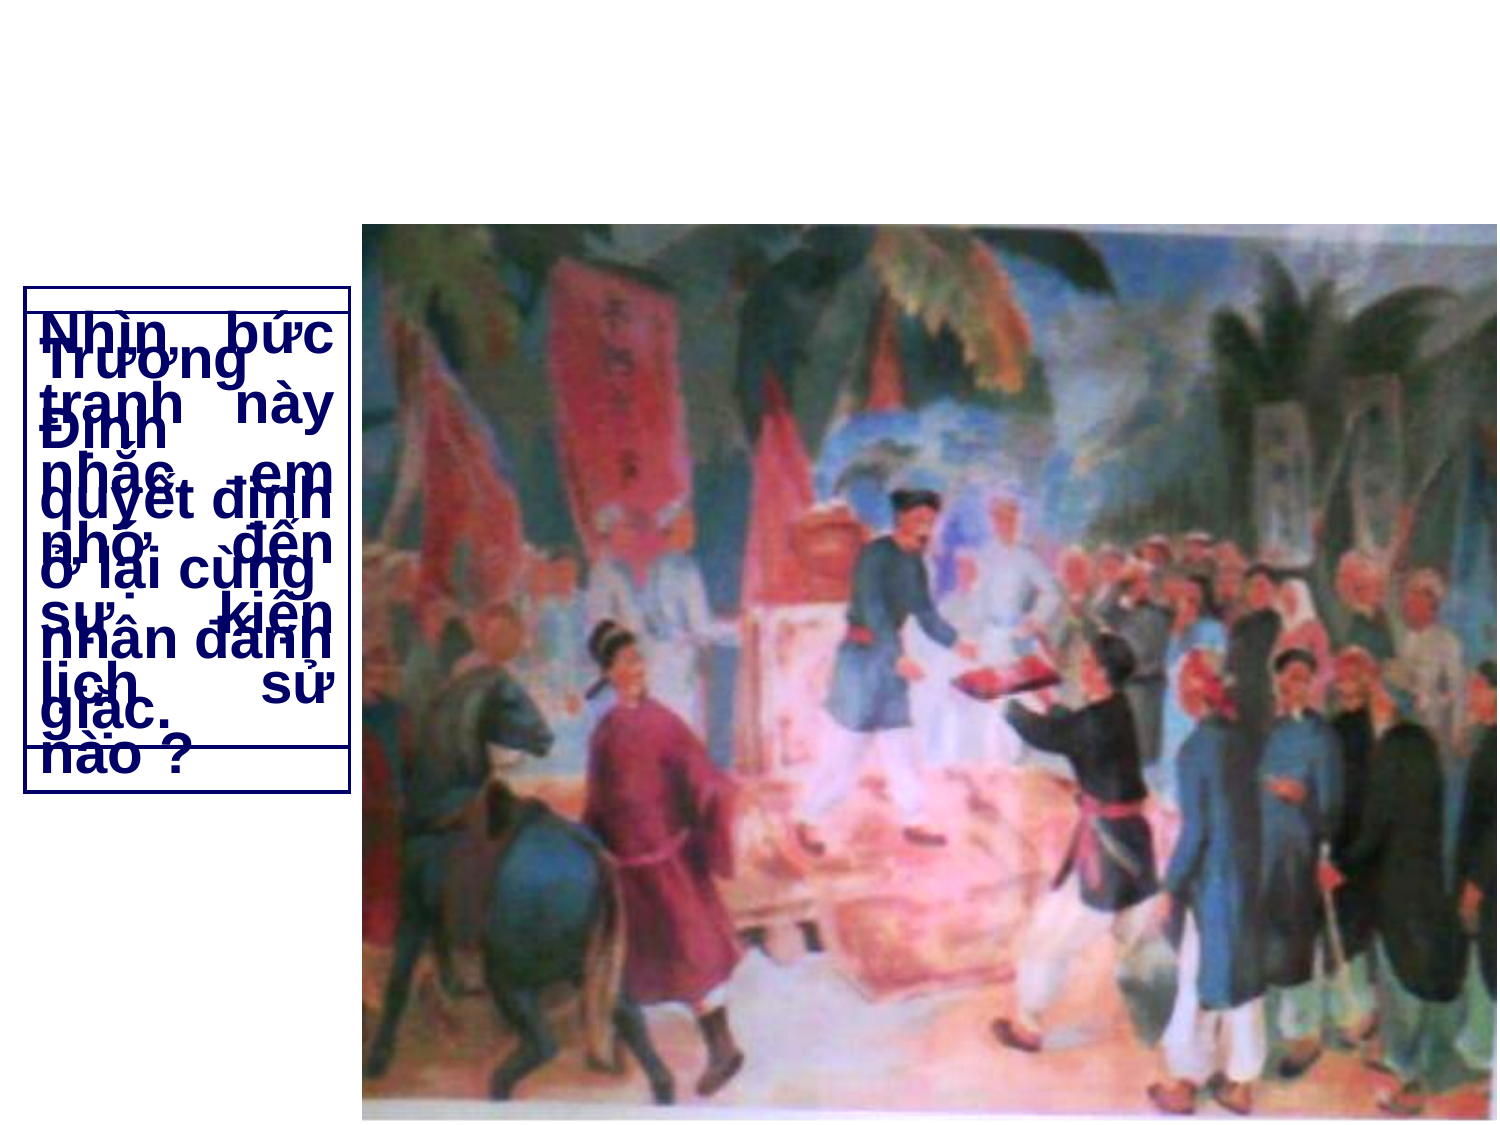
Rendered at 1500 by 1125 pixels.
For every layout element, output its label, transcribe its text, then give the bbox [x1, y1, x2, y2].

picture [362, 224, 1497, 1125]
text_box Nhìn bức tranh này nhắc em nhớ đến sự kiện lịch sử nào ? [24, 287, 350, 312]
text_box Trương Định quyết định ở lại cùng nhân đánh giặc. [24, 312, 350, 748]
text_box Nhìn bức tranh này nhắc em nhớ đến sự kiện lịch sử nào ? [24, 748, 350, 793]
